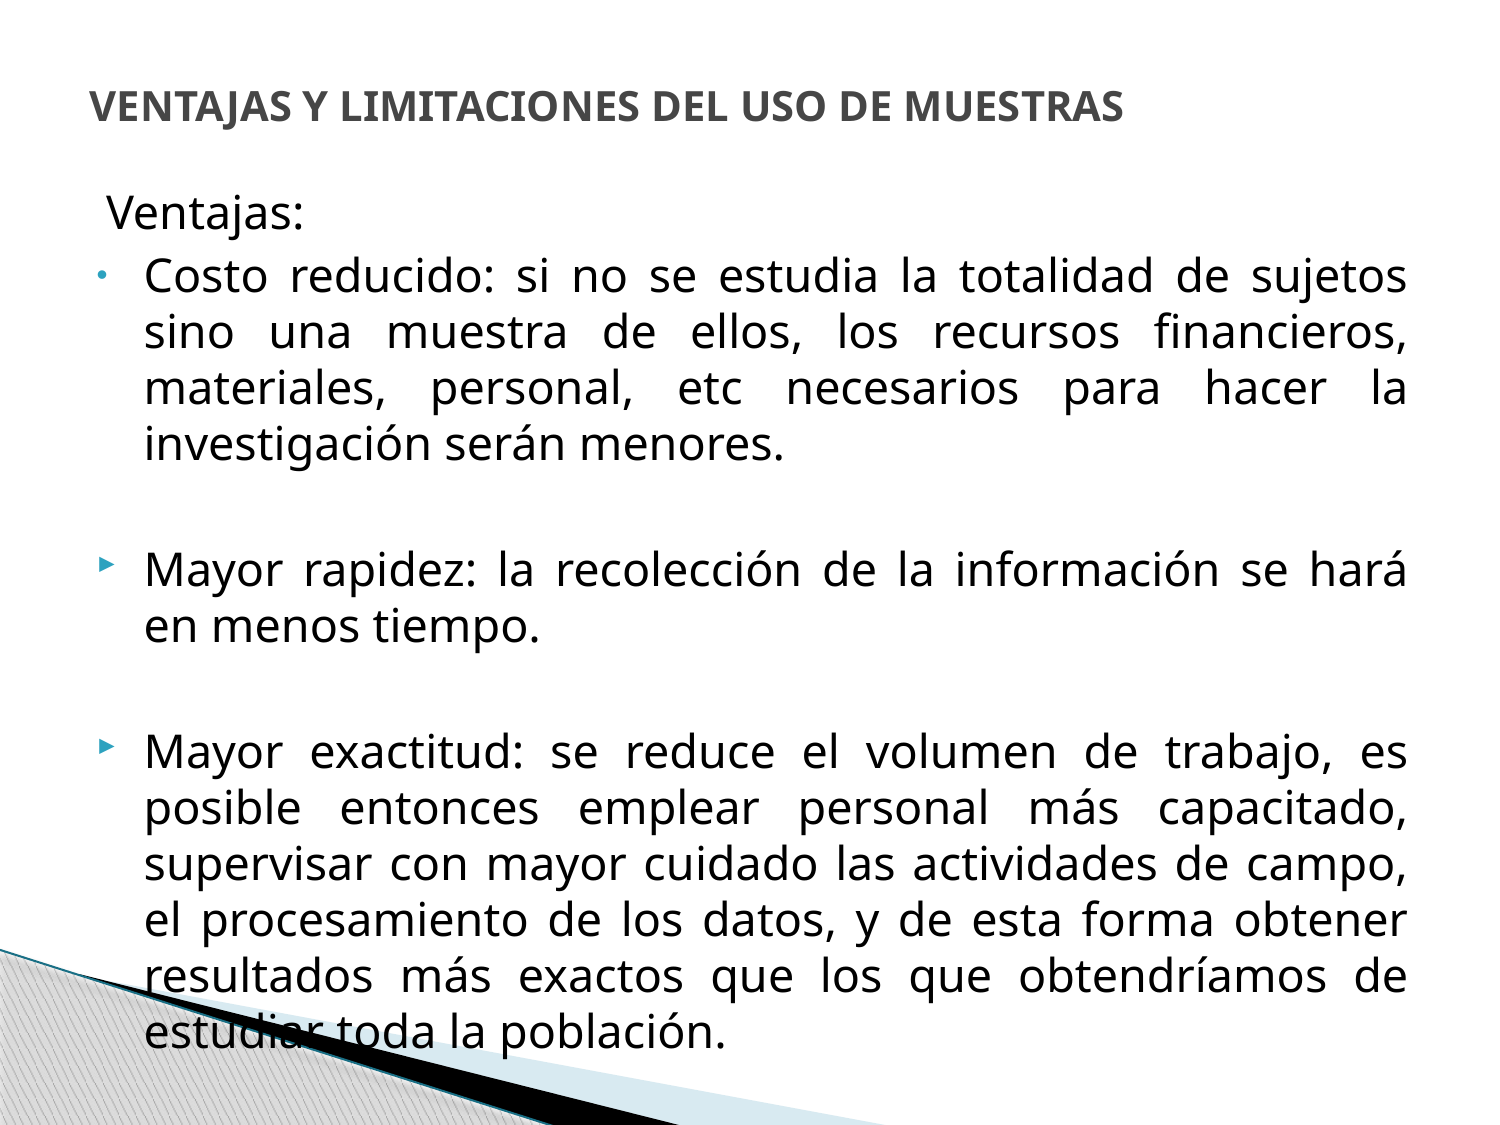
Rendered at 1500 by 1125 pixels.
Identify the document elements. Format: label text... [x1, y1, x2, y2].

title VENTAJAS Y LIMITACIONES DEL USO DE MUESTRAS [75, 45, 1425, 164]
list Ventajas: Costo reducido: si no se estudia la totalidad de sujetos sino una muestra de ellos, los recursos financieros, materiales, personal, etc necesarios para hacer la investigación serán menores. Mayor rapidez: la recolección de la información se hará en menos tiempo. Mayor exactitud: se reduce el volumen de trabajo, es posible entonces emplear personal más capacitado, supervisar con mayor cuidado las actividades de campo, el procesamiento de los datos, y de esta forma obtener resultados más exactos que los que obtendríamos de estudiar toda la población. [75, 175, 1425, 1067]
